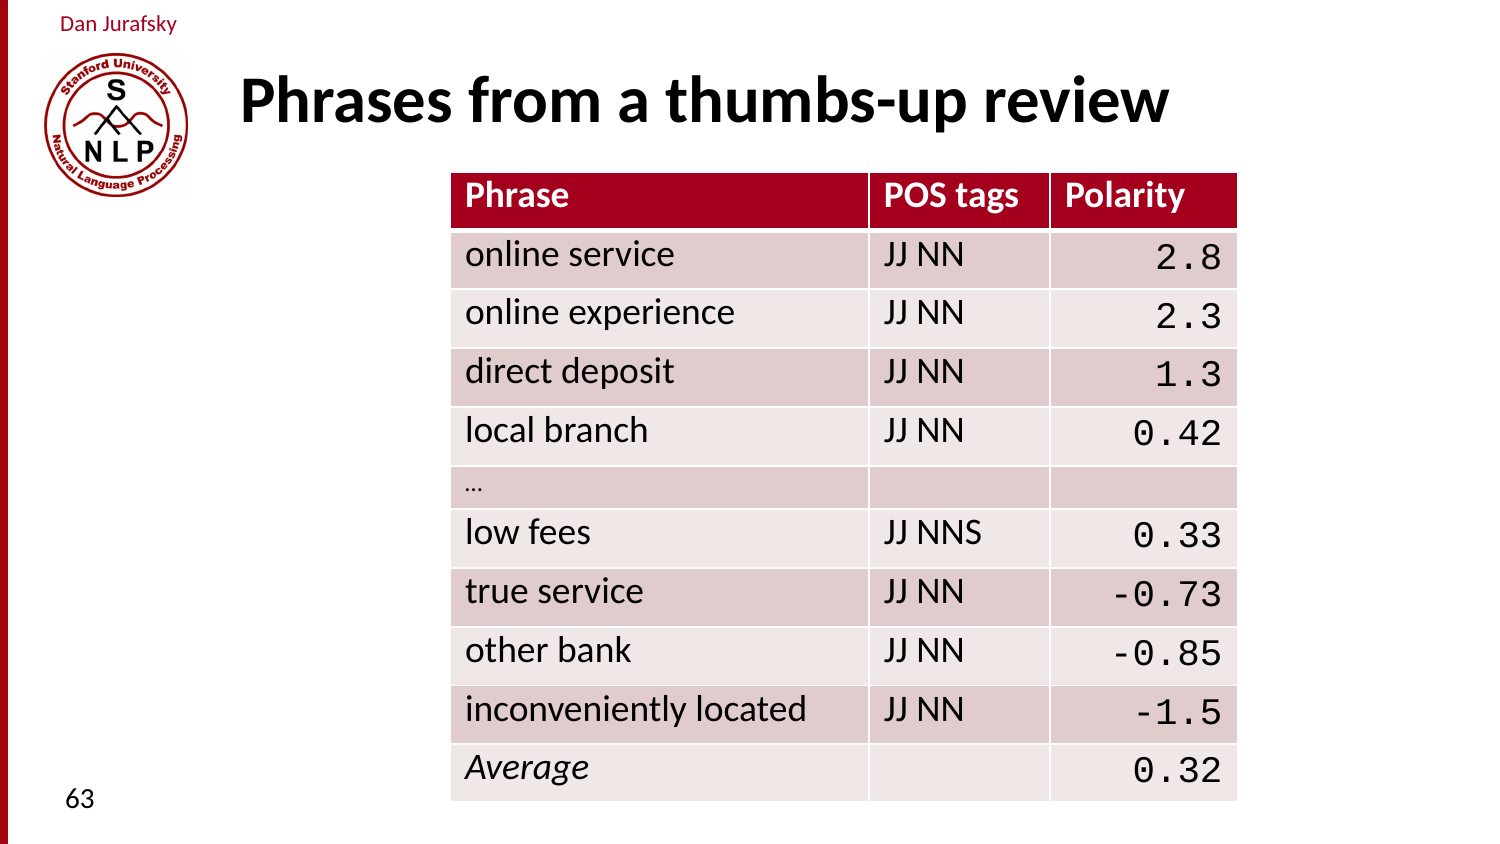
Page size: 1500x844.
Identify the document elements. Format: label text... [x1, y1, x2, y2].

slide_number 63 [49, 771, 376, 829]
table_header Phrase [451, 173, 868, 228]
table_cell 1.3 [1051, 349, 1237, 406]
table_cell 0.42 [1051, 408, 1237, 465]
table_cell local branch [451, 408, 868, 465]
table_cell direct deposit [451, 349, 868, 406]
table_cell JJ NN [870, 569, 1049, 626]
table_cell [1051, 467, 1237, 508]
title Phrases from a thumbs-up review [225, 21, 1450, 144]
table_cell -1.5 [1051, 686, 1237, 743]
table_cell … [451, 467, 868, 508]
table_cell 0.32 [1051, 745, 1237, 801]
table_header POS tags [870, 173, 1049, 228]
table_cell -0.73 [1051, 569, 1237, 626]
table_cell other bank [451, 628, 868, 685]
table_cell 0.33 [1051, 510, 1237, 567]
table_cell JJ NN [870, 233, 1049, 288]
table_cell online service [451, 233, 868, 288]
table_cell inconveniently located [451, 686, 868, 743]
table_cell [870, 467, 1049, 508]
table_cell JJ NN [870, 290, 1049, 347]
table_cell -0.85 [1051, 628, 1237, 685]
table_cell online experience [451, 290, 868, 347]
table_cell 2.8 [1051, 233, 1237, 288]
table_cell low fees [451, 510, 868, 567]
table_header Polarity [1051, 173, 1237, 228]
table_cell 2.3 [1051, 290, 1237, 347]
table_cell JJ NN [870, 628, 1049, 685]
table_cell JJ NN [870, 349, 1049, 406]
table_cell [870, 745, 1049, 801]
table_cell JJ NNS [870, 510, 1049, 567]
table_cell JJ NN [870, 686, 1049, 743]
picture [44, 53, 188, 197]
table_cell true service [451, 569, 868, 626]
table_cell JJ NN [870, 408, 1049, 465]
table_cell Average [451, 745, 868, 801]
